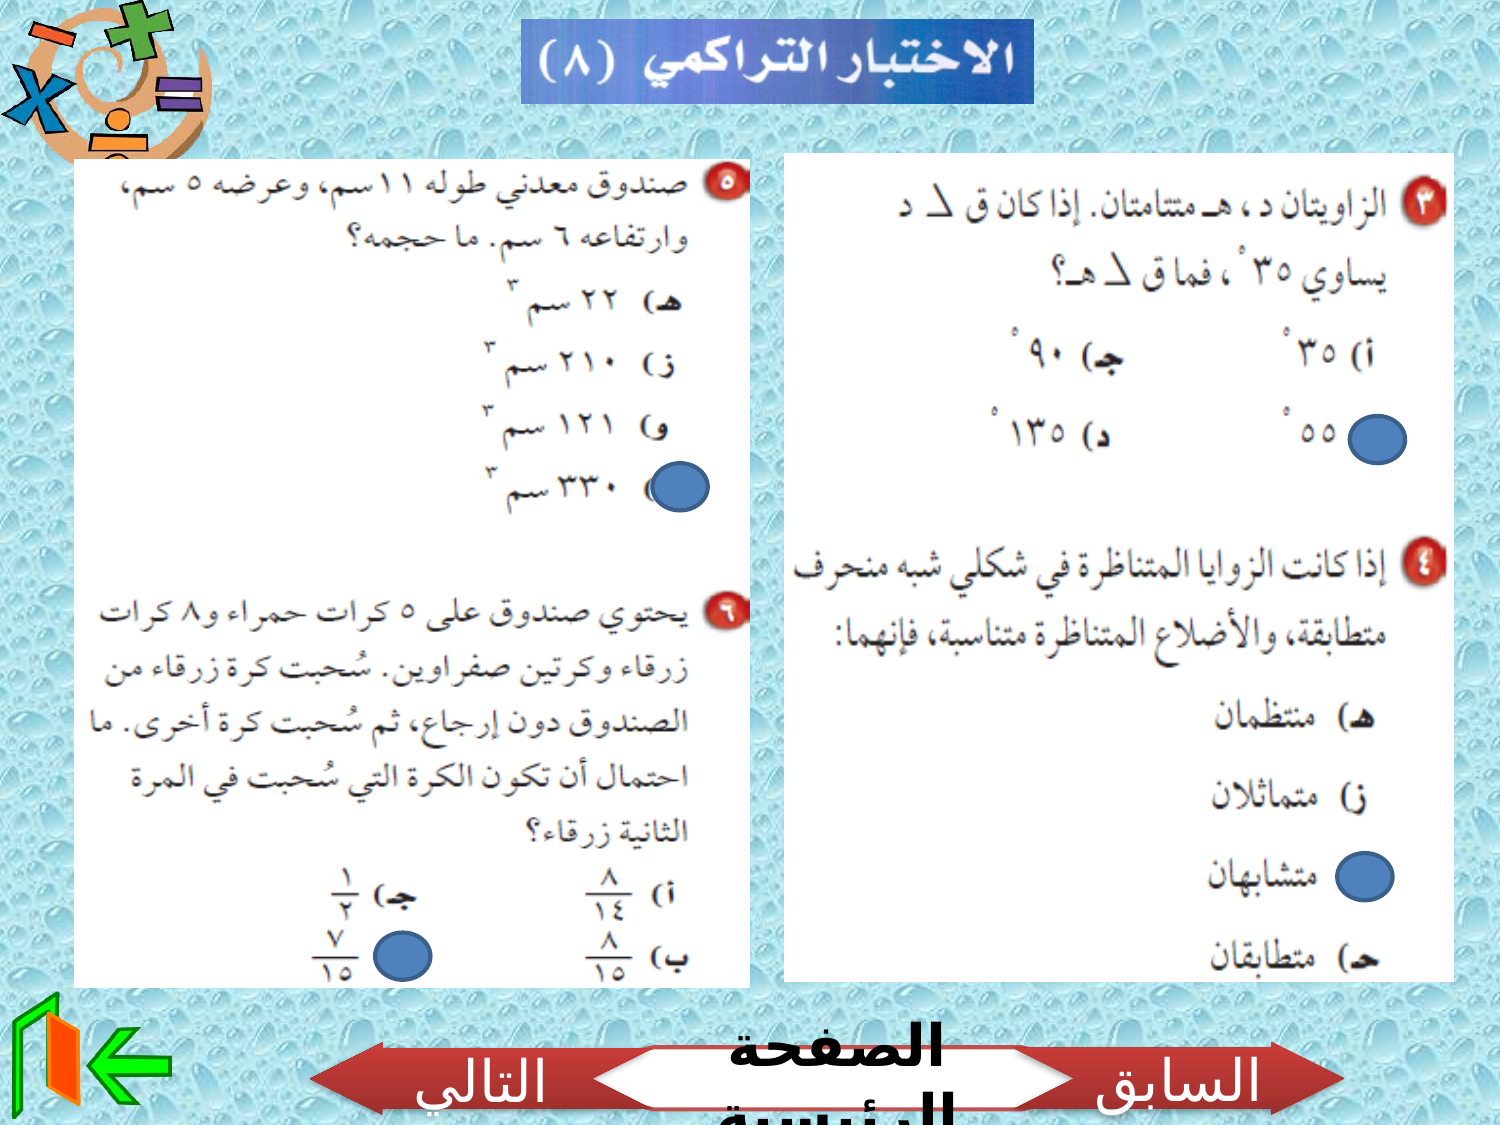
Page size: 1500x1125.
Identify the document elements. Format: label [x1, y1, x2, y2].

picture [745, 1116, 817, 1125]
picture [828, 1116, 923, 1125]
text_box [309, 1041, 1345, 1116]
picture [0, 0, 1500, 1125]
picture [933, 1116, 943, 1125]
